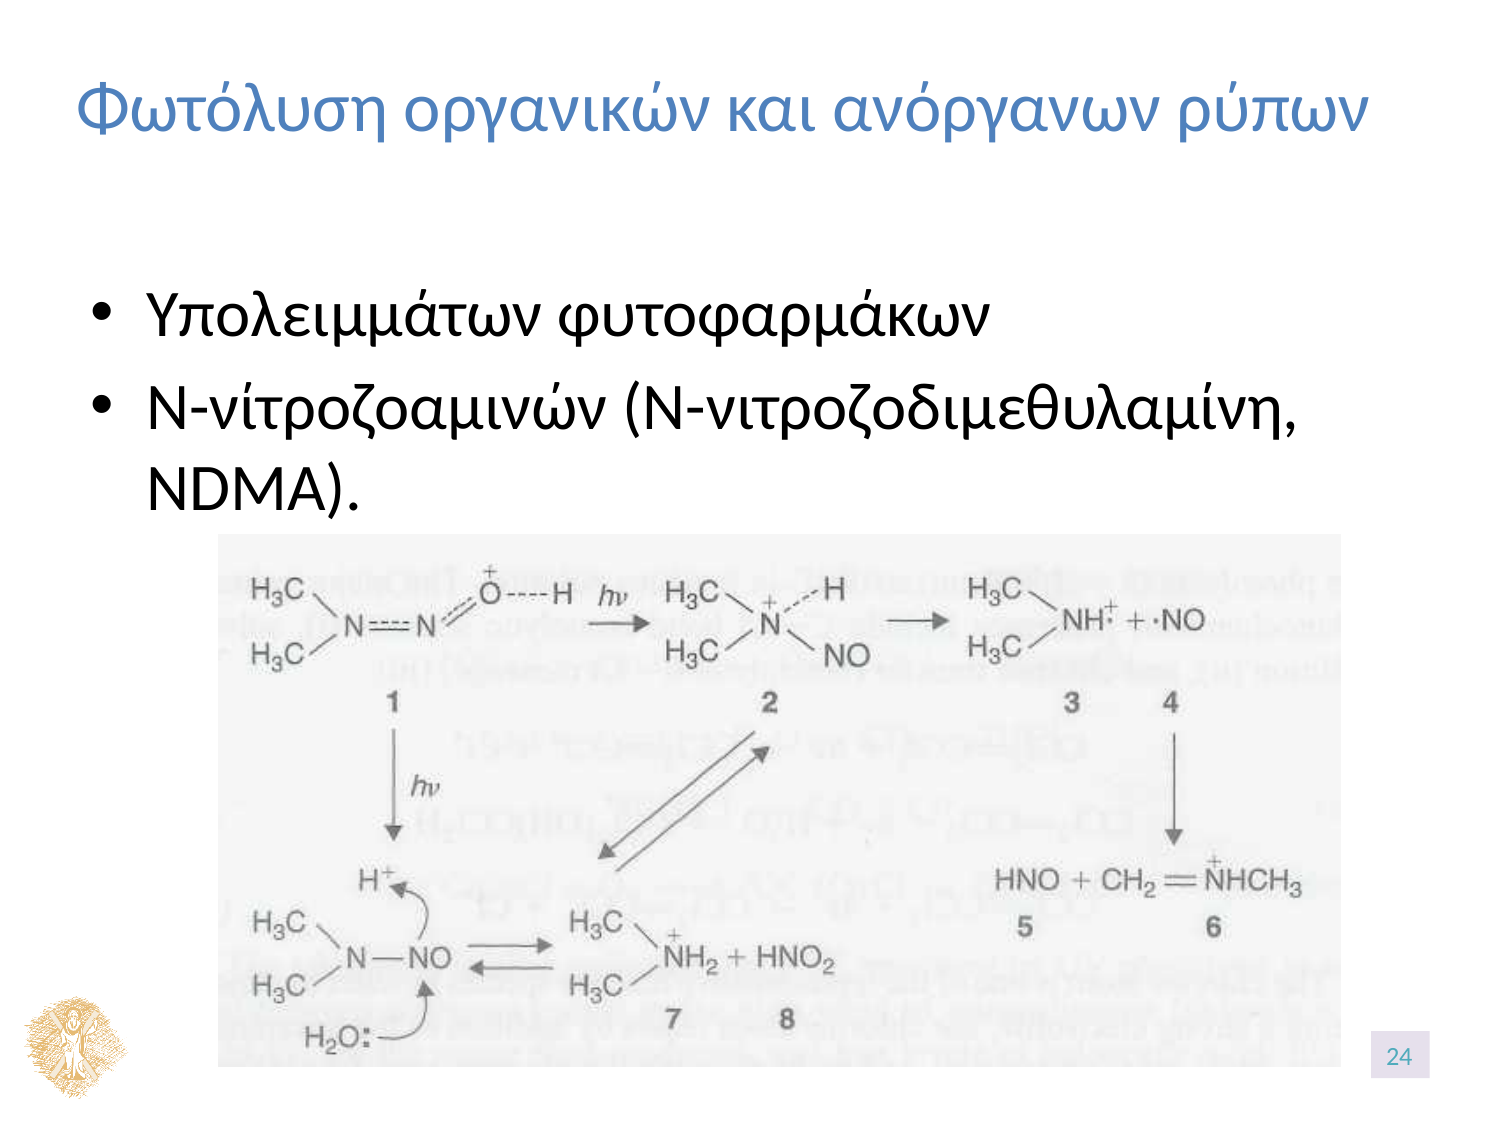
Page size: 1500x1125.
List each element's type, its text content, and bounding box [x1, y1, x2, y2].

picture [17, 986, 137, 1103]
list Υπολειμμάτων φυτοφαρμάκων Ν-νίτροζοαμινών (Ν-νιτροζοδιμεθυλαμίνη, NDMA). [75, 262, 1425, 1005]
title Φωτόλυση οργανικών και ανόργανων ρύπων [41, 42, 1407, 164]
text_box 24 [1371, 1031, 1430, 1079]
picture [218, 534, 1342, 1067]
